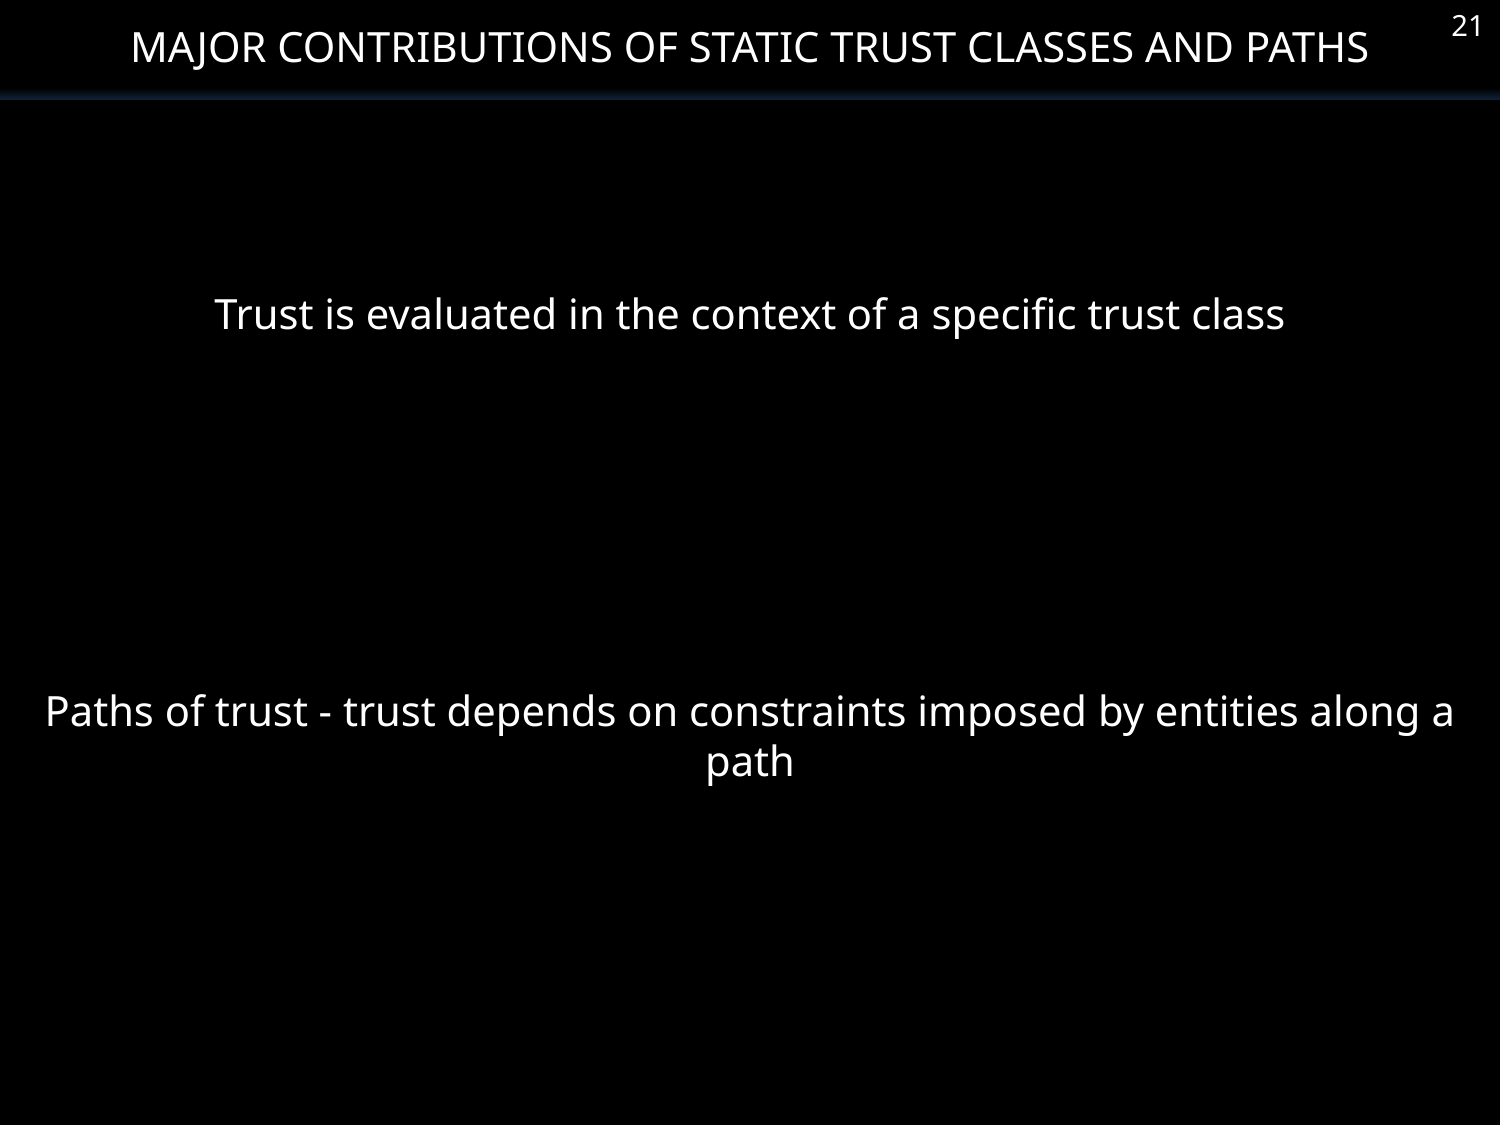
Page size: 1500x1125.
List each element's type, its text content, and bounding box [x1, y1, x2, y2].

slide_number 21 [1387, 0, 1500, 76]
text_box MAJOR CONTRIBUTIONS OF STATIC TRUST CLASSES AND PATHS [0, 0, 1500, 100]
text_box Trust is evaluated in the context of a specific trust class [0, 280, 1500, 346]
text_box Paths of trust - trust depends on constraints imposed by entities along a path [0, 677, 1500, 793]
